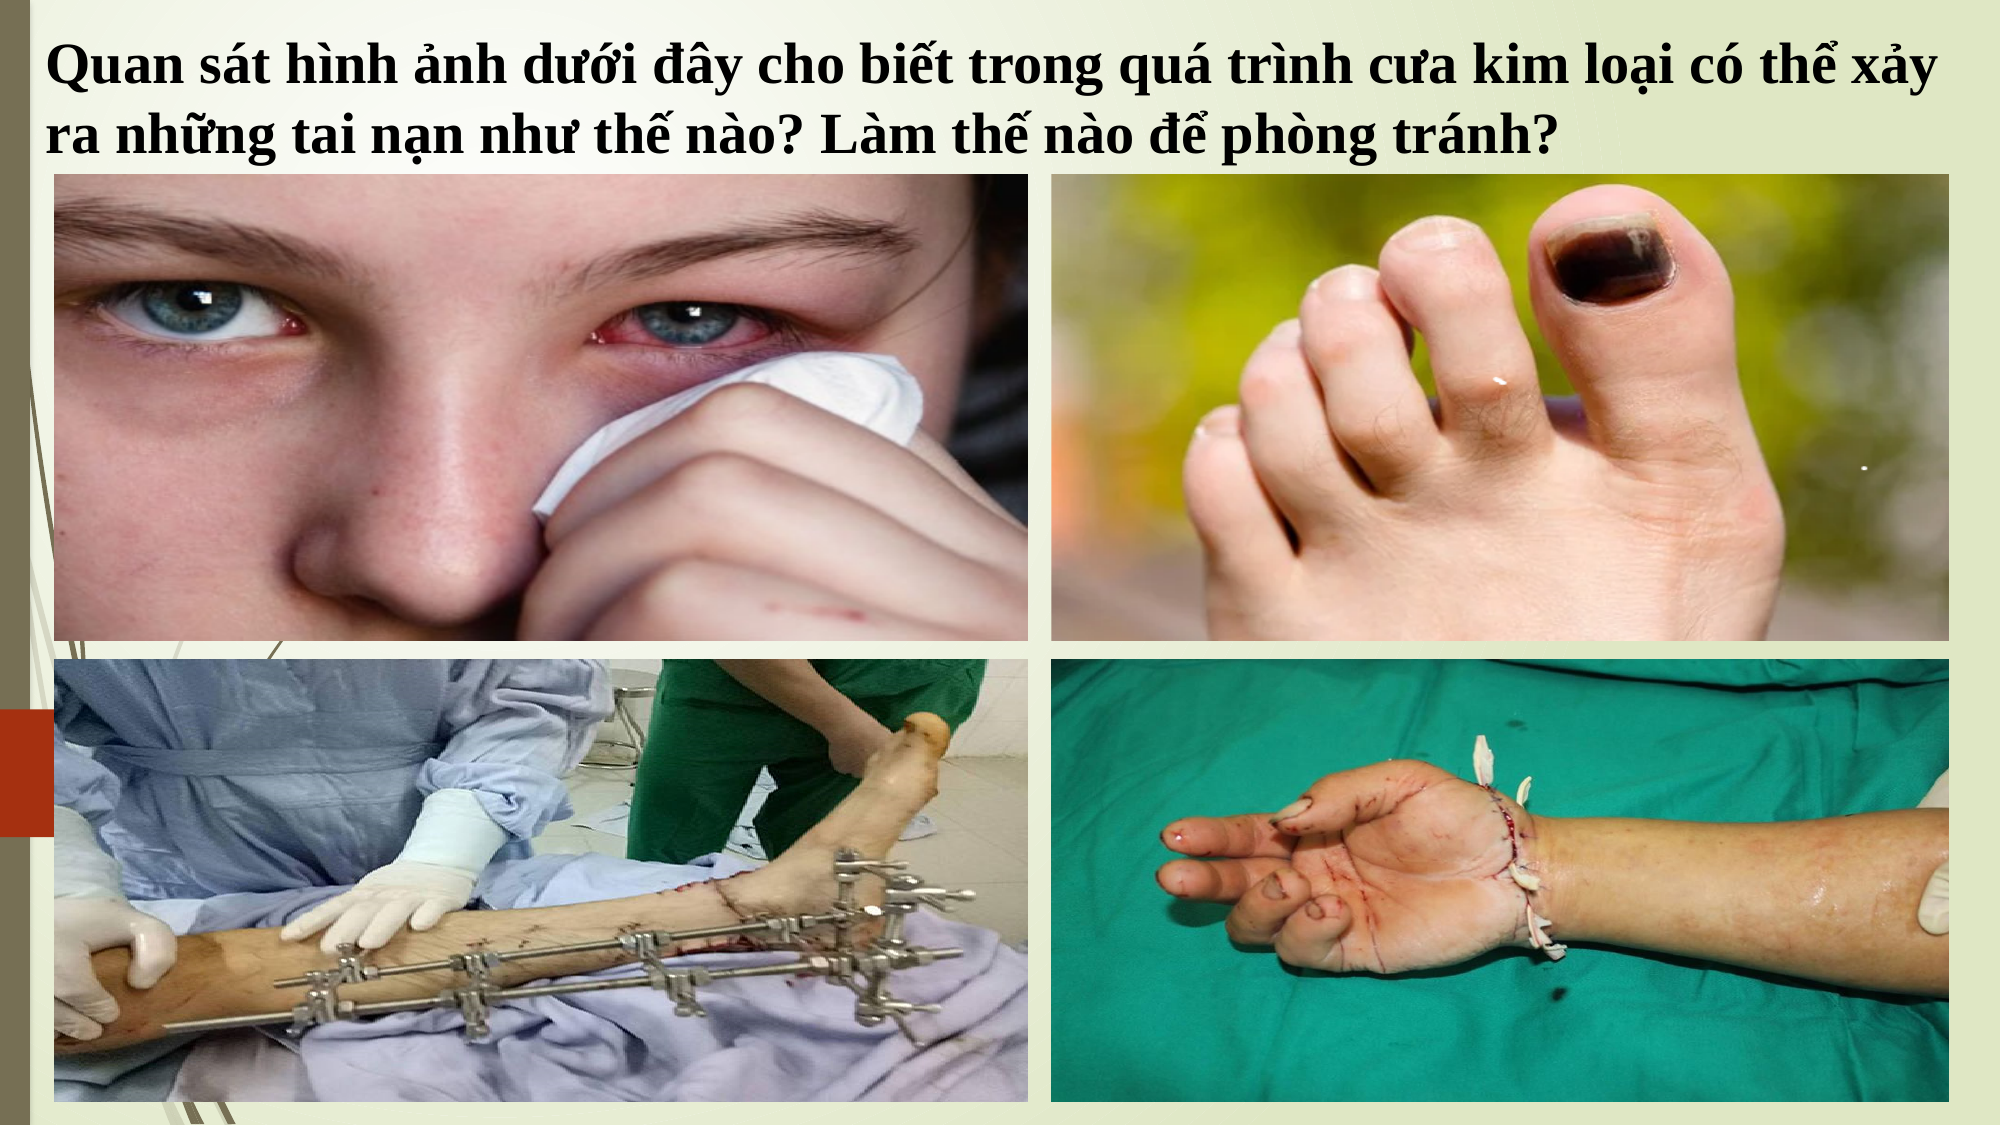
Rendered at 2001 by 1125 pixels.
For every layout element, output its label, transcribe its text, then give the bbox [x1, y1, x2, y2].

picture [54, 659, 1028, 1102]
picture [54, 174, 1028, 641]
picture [1051, 659, 1950, 1102]
picture [1051, 174, 1950, 641]
text_box Quan sát hình ảnh dưới đây cho biết trong quá trình cưa kim loại có thể xảy ra những tai nạn như thế nào? Làm thế nào để phòng tránh? [30, 18, 1979, 173]
